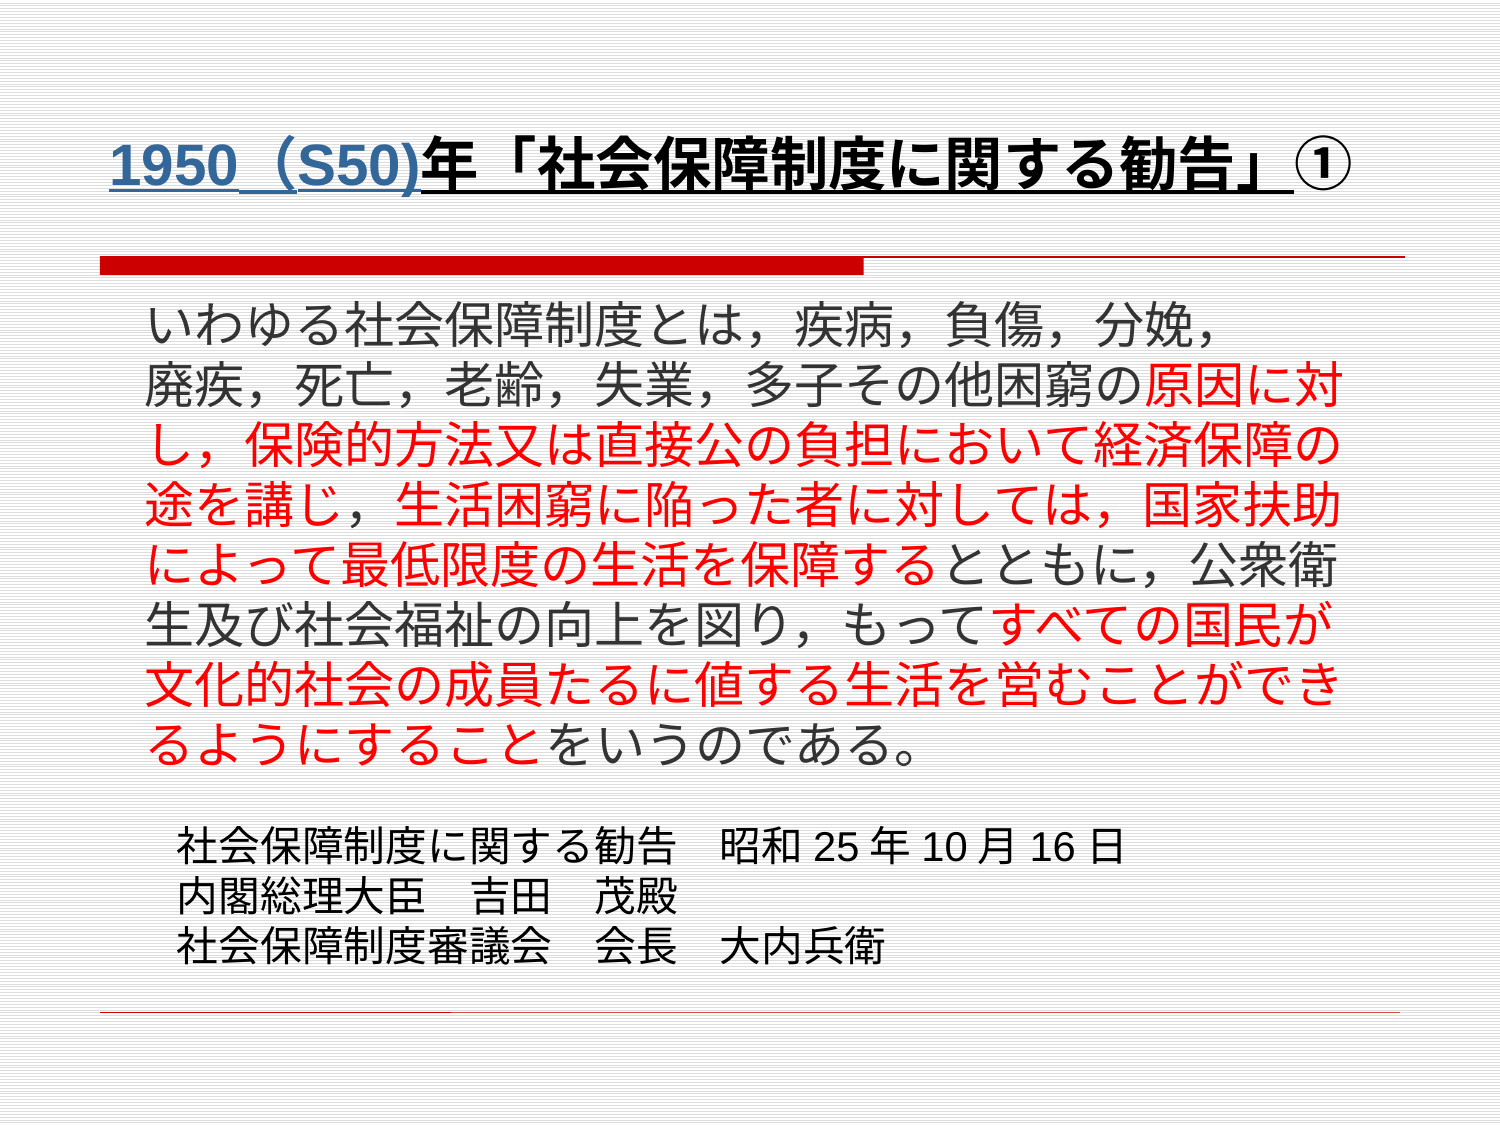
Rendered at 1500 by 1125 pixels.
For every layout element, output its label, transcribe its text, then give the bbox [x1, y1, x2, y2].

text_box いわゆる社会保障制度とは，疾病，負傷，分娩， 廃疾，死亡，老齢，失業，多子その他困窮の原因に対し，保険的方法又は直接公の負担において経済保障の途を講じ，生活困窮に陥った者に対しては，国家扶助によって最低限度の生活を保障するとともに，公衆衛生及び社会福祉の向上を図り，もってすべての国民が文化的社会の成員たるに値する生活を営むことができるようにすることをいうのである。 [129, 286, 1371, 782]
text_box 社会保障制度に関する勧告 昭和25年10月16日 内閣総理大臣 吉田 茂殿 社会保障制度審議会 会長 大内兵衛 [162, 812, 1459, 978]
title 1950（S50)年「社会保障制度に関する勧告」① [93, 49, 1407, 250]
